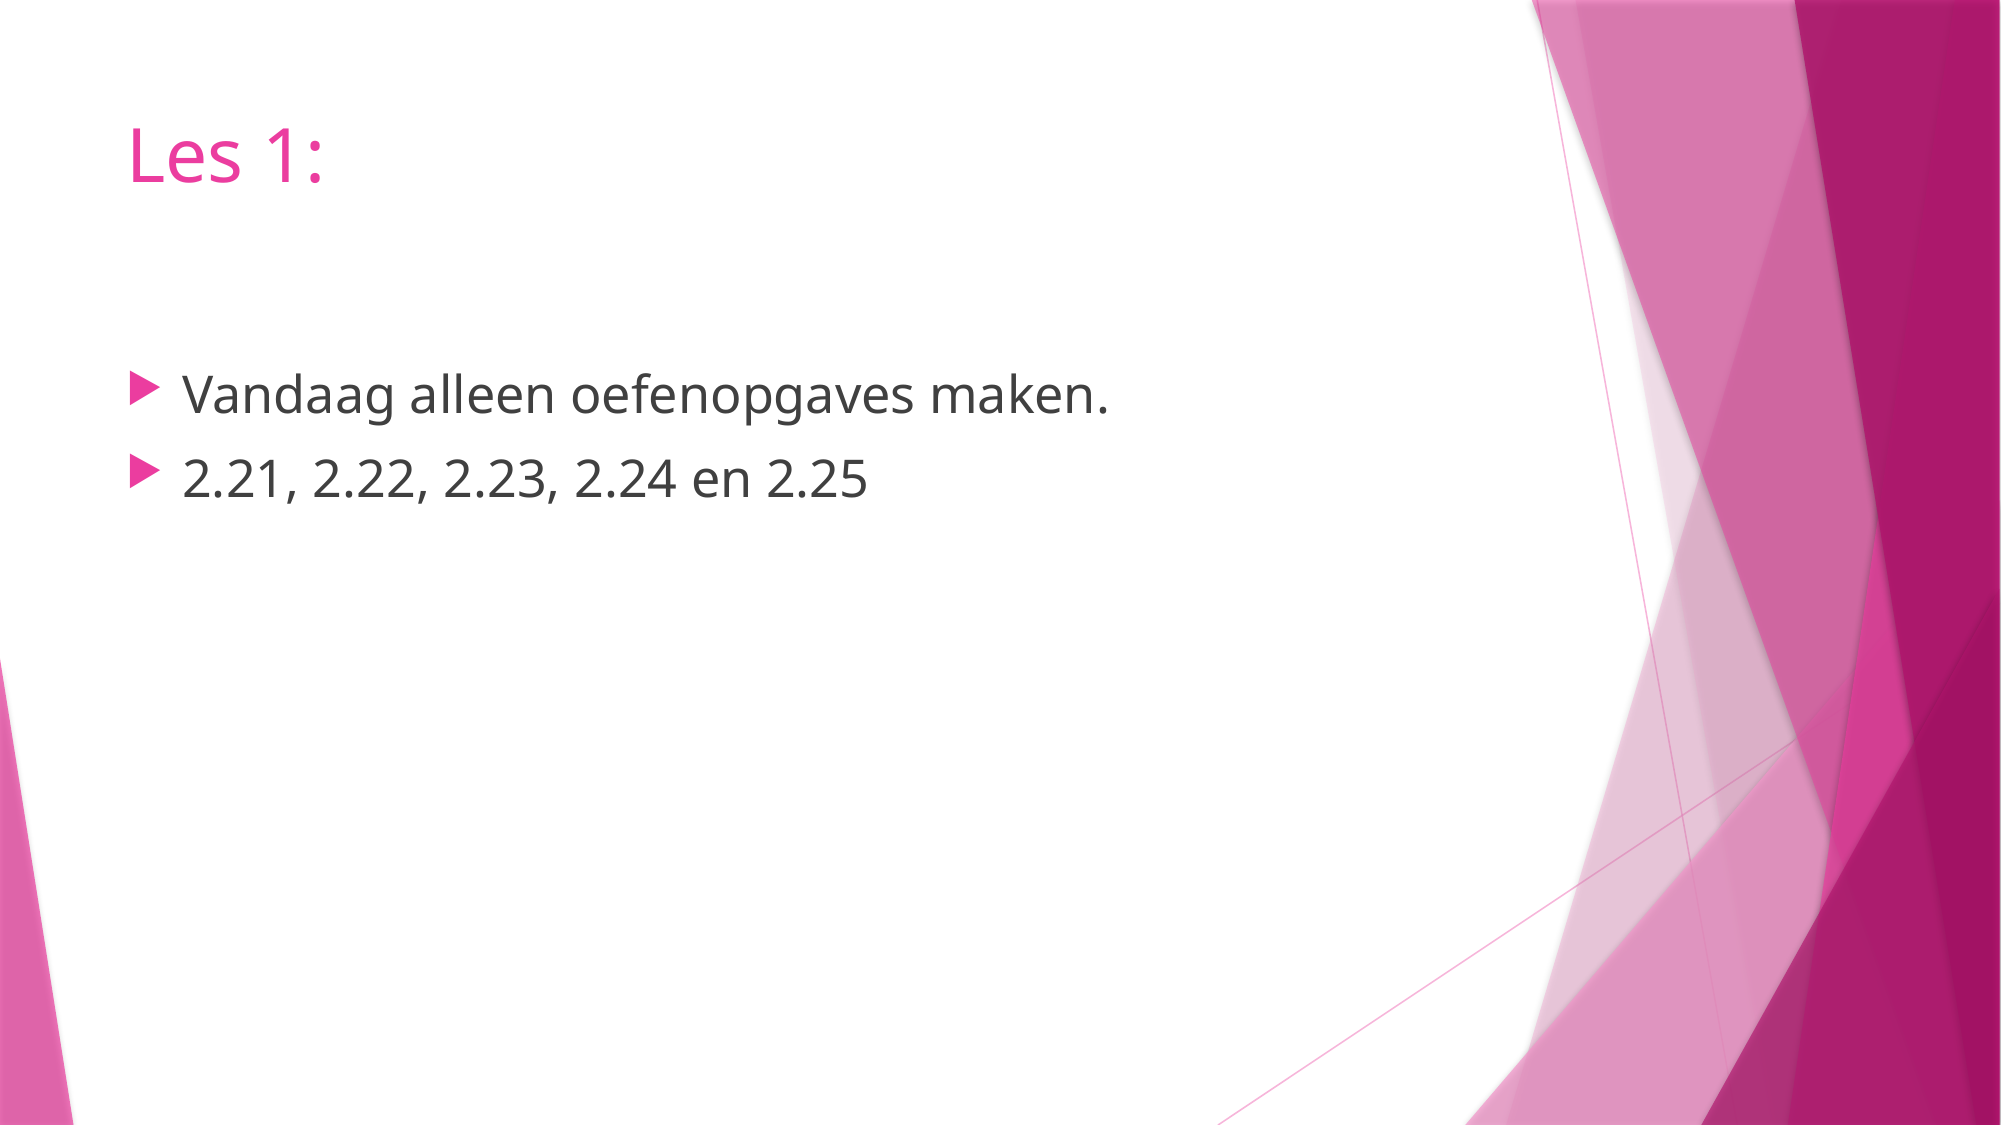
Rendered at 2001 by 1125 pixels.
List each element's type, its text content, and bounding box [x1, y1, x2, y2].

title Les 1: [111, 99, 1522, 317]
list Vandaag alleen oefenopgaves maken. 2.21, 2.22, 2.23, 2.24 en 2.25 [111, 354, 1522, 992]
